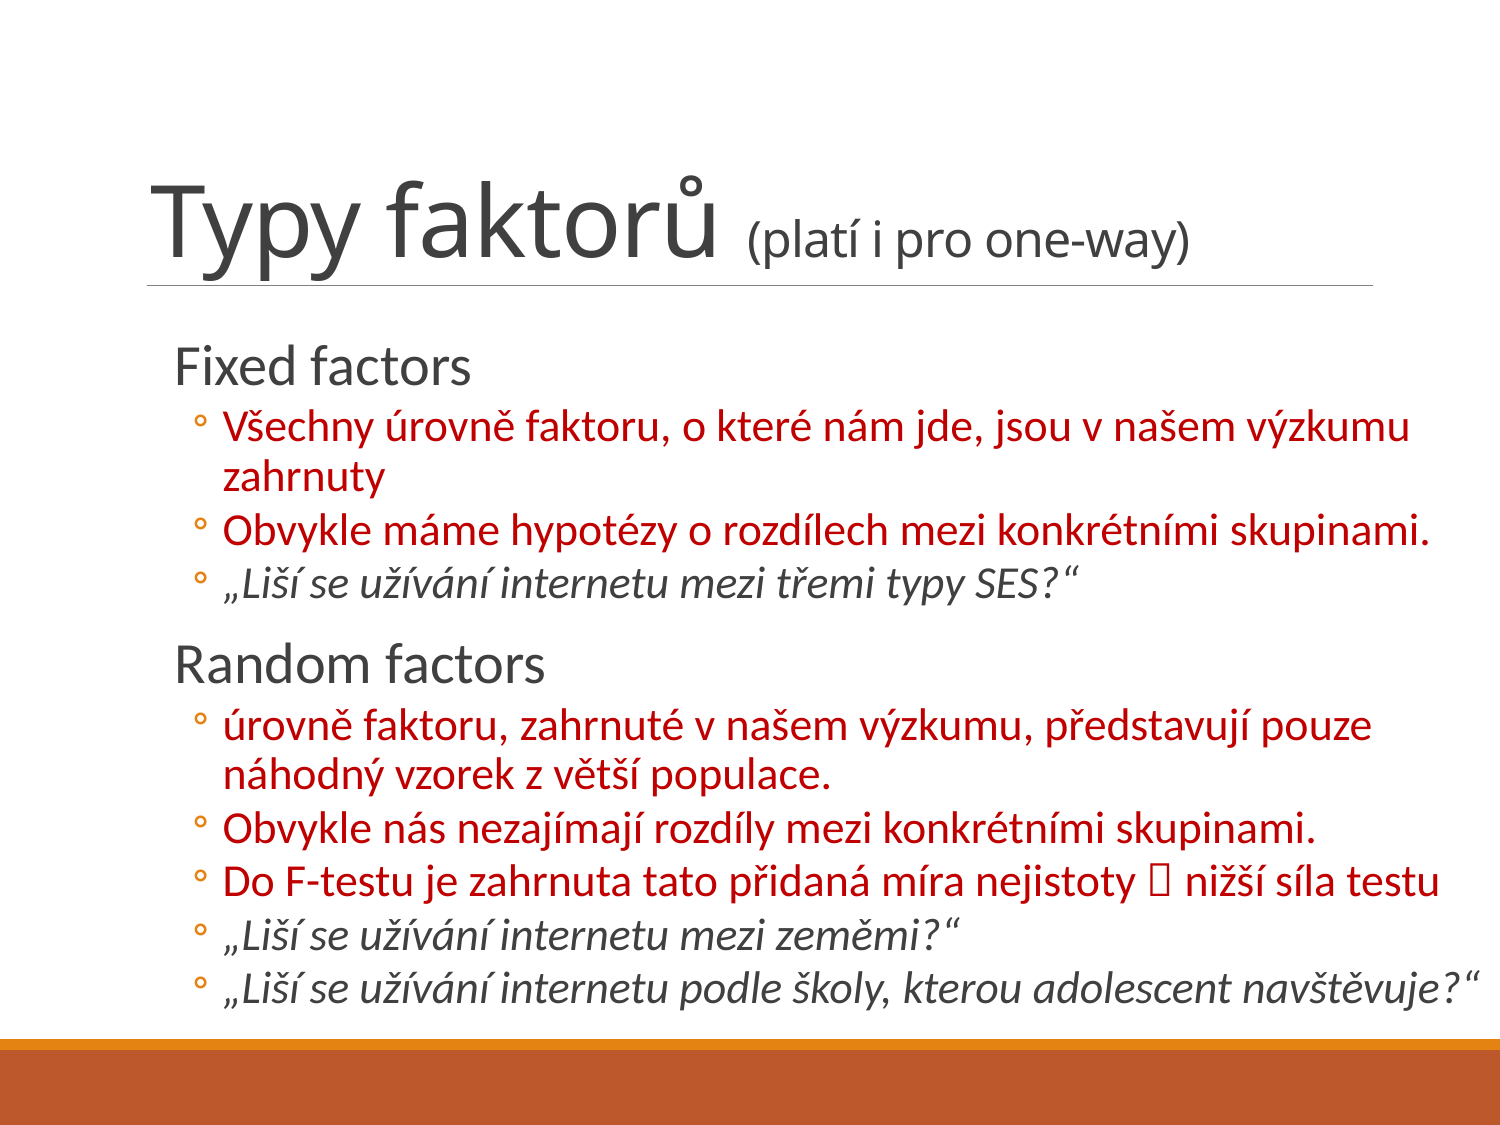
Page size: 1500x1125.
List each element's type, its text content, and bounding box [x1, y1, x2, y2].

title Typy faktorů (platí i pro one-way) [135, 47, 1373, 285]
list Fixed factors Všechny úrovně faktoru, o které nám jde, jsou v našem výzkumu zahrnuty Obvykle máme hypotézy o rozdílech mezi konkrétními skupinami. „Liší se užívání internetu mezi třemi typy SES?“ Random factors úrovně faktoru, zahrnuté v našem výzkumu, představují pouze náhodný vzorek z větší populace. Obvykle nás nezajímají rozdíly mezi konkrétními skupinami. Do F-testu je zahrnuta tato přidaná míra nejistoty  nižší síla testu „Liší se užívání internetu mezi zeměmi?“ „Liší se užívání internetu podle školy, kterou adolescent navštěvuje?“ [159, 327, 1500, 1071]
